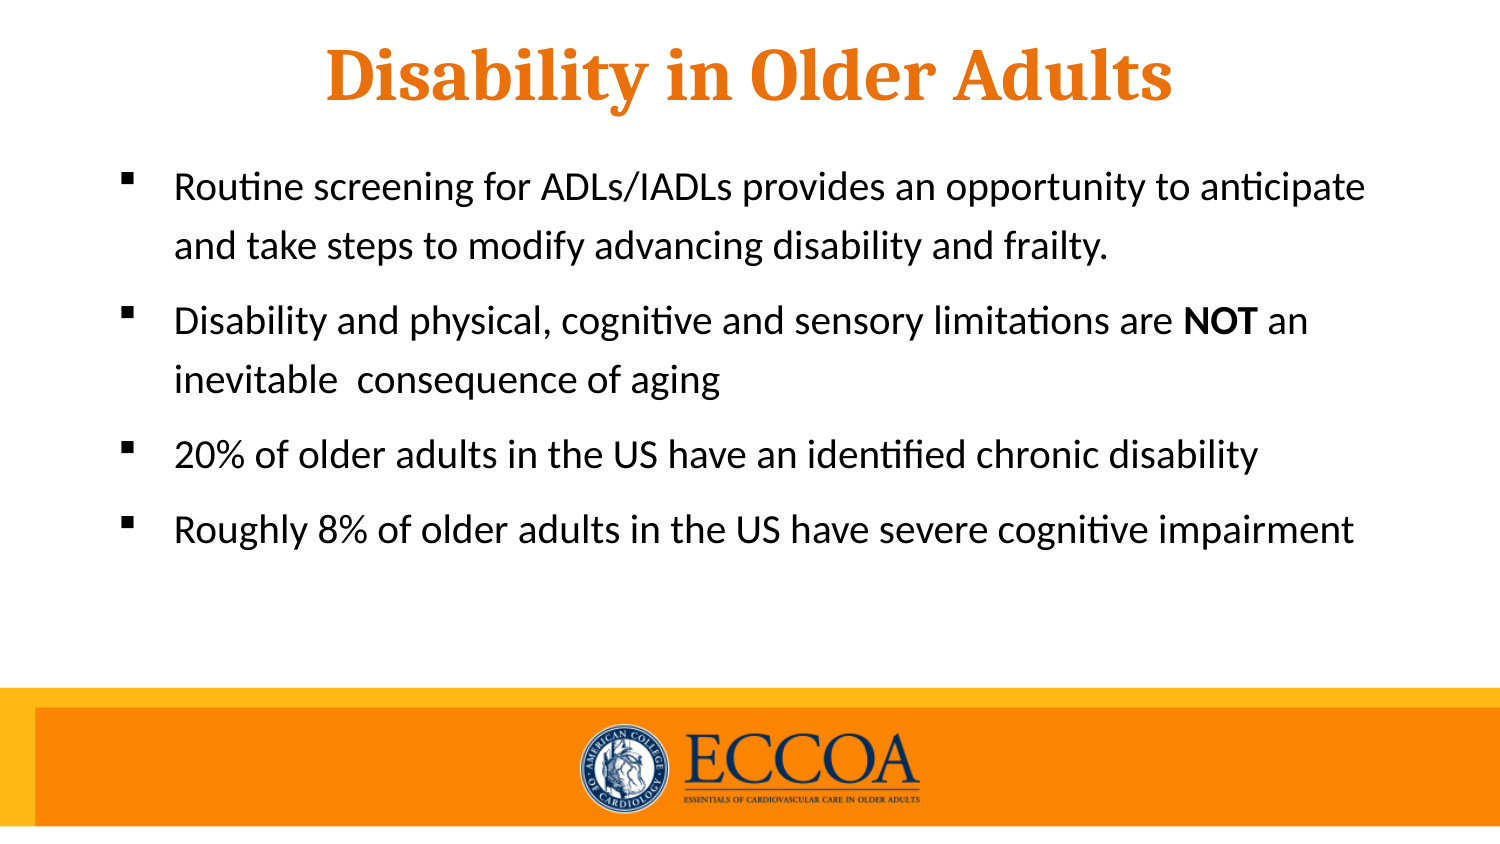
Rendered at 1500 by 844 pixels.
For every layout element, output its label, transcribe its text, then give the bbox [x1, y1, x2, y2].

picture [0, 0, 1500, 844]
title Disability in Older Adults [75, 0, 1425, 141]
list Routine screening for ADLs/IADLs provides an opportunity to anticipate and take steps to modify advancing disability and frailty. Disability and physical, cognitive and sensory limitations are NOT an inevitable consequence of aging 20% of older adults in the US have an identified chronic disability Roughly 8% of older adults in the US have severe cognitive impairment [103, 141, 1397, 677]
